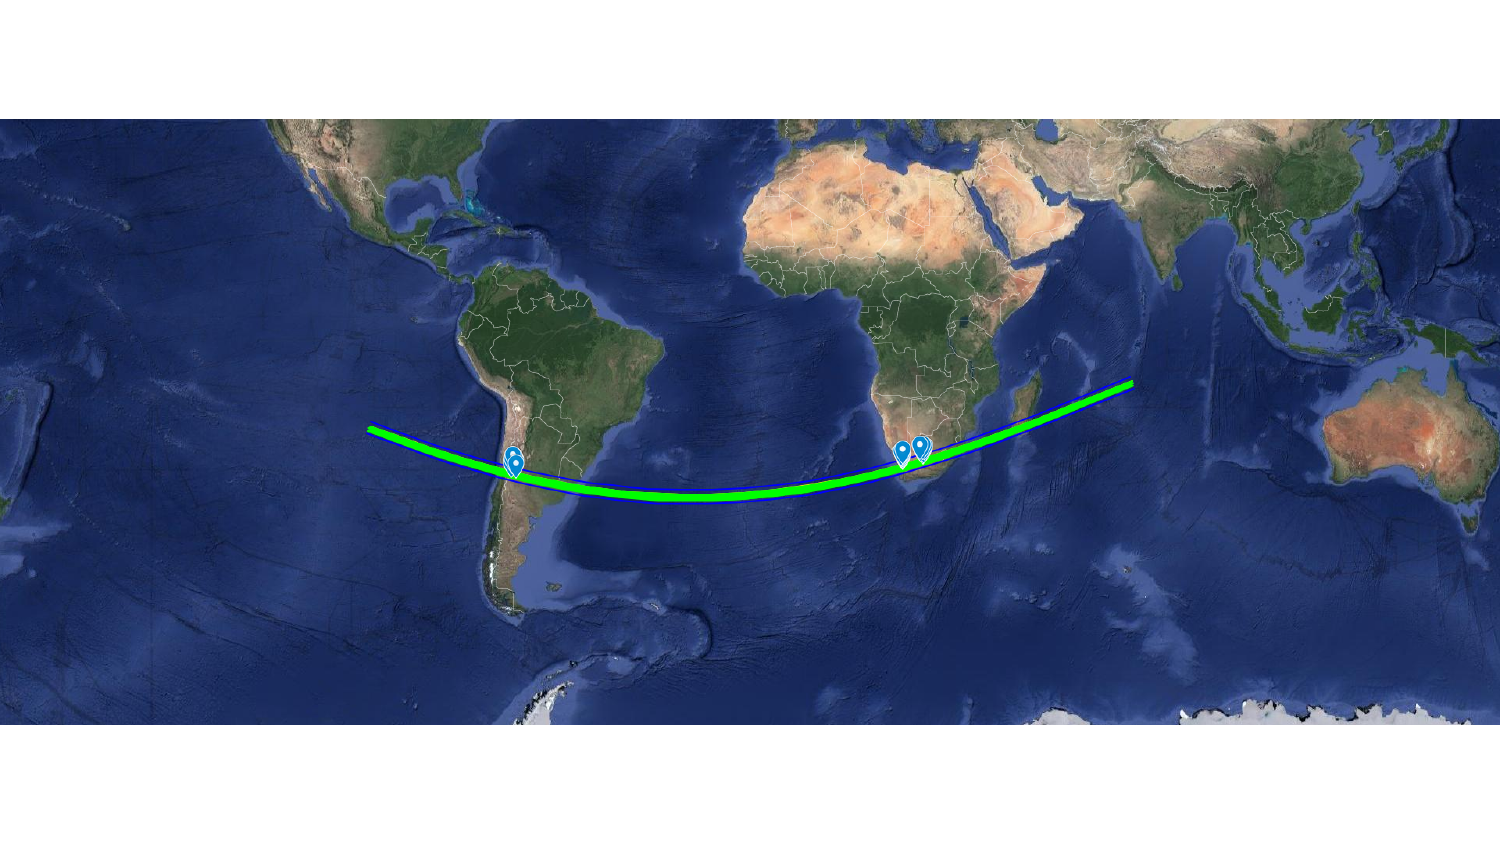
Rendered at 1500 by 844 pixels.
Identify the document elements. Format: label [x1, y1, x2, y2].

picture [0, 119, 1500, 725]
